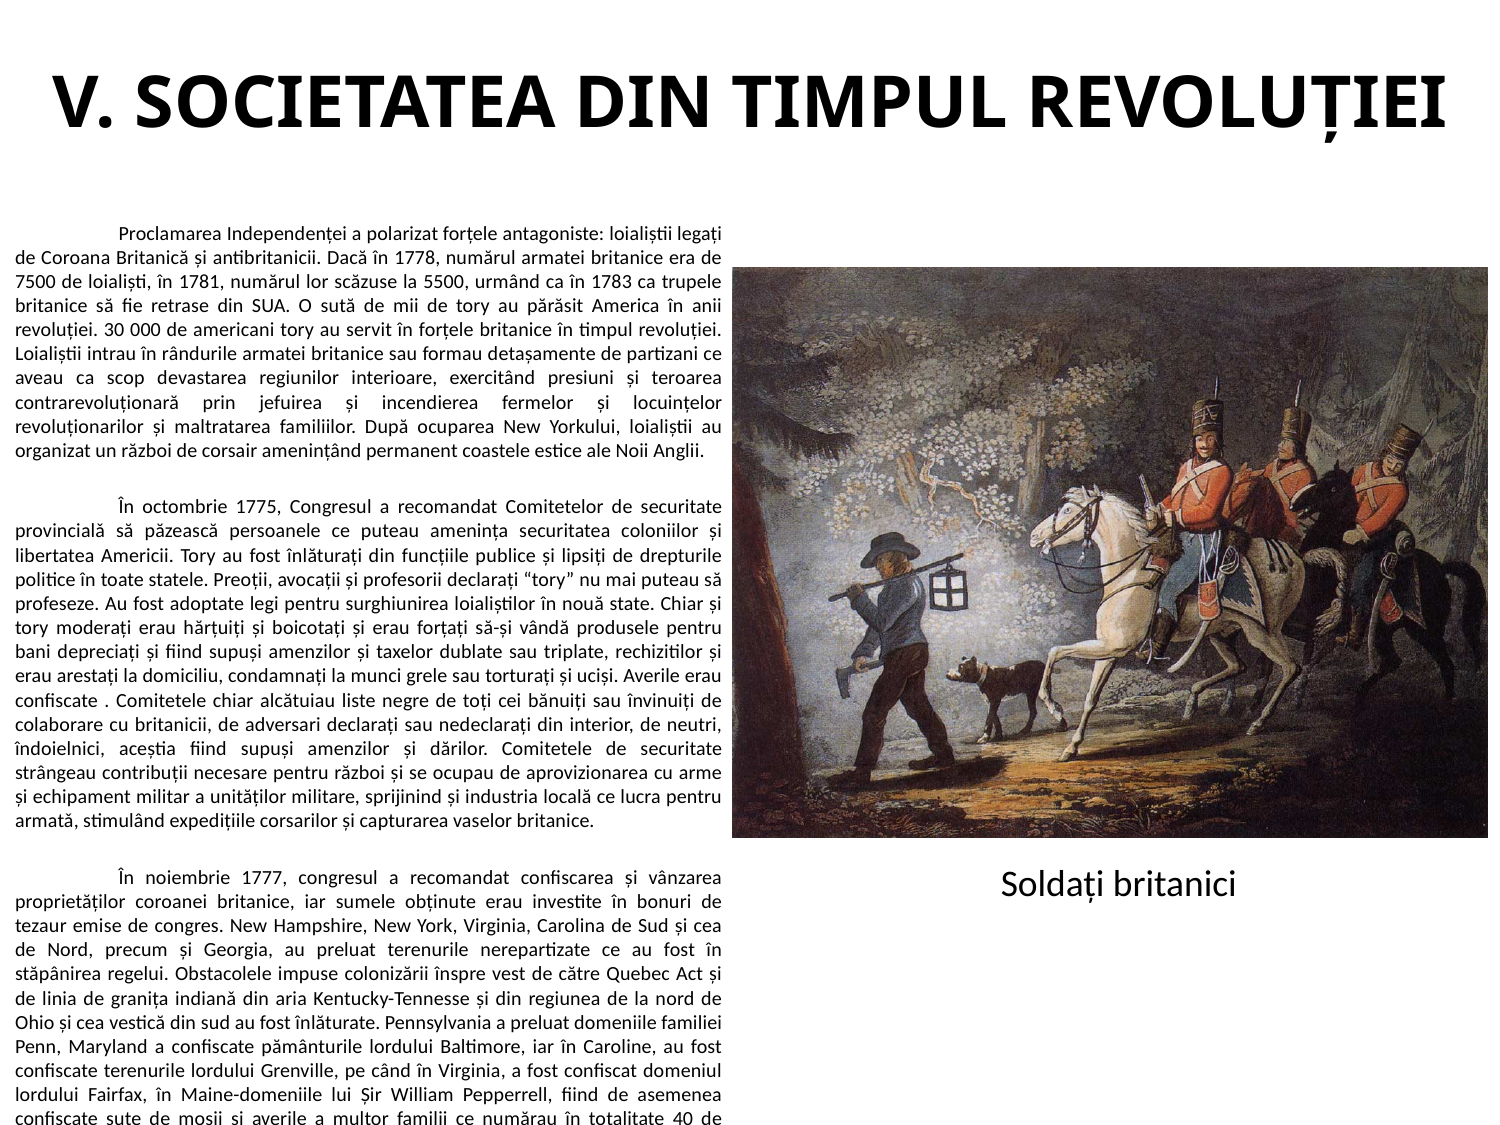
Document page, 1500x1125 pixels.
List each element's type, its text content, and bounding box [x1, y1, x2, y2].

list Proclamarea Independenței a polarizat forțele antagoniste: loialiștii legați de Coroana Britanică și antibritanicii. Dacă în 1778, numărul armatei britanice era de 7500 de loialiști, în 1781, numărul lor scăzuse la 5500, urmând ca în 1783 ca trupele britanice să fie retrase din SUA. O sută de mii de tory au părăsit America în anii revoluției. 30 000 de americani tory au servit în forțele britanice în timpul revoluției. Loialiștii intrau în rândurile armatei britanice sau formau detașamente de partizani ce aveau ca scop devastarea regiunilor interioare, exercitând presiuni și teroarea contrarevoluționară prin jefuirea și incendierea fermelor și locuințelor revoluționarilor și maltratarea familiilor. După ocuparea New Yorkului, loialiștii au organizat un război de corsair amenințând permanent coastele estice ale Noii Anglii. În octombrie 1775, Congresul a recomandat Comitetelor de securitate provincialǎ să păzească persoanele ce puteau amenința securitatea coloniilor și libertatea Americii. Tory au fost înlăturați din funcțiile publice și lipsiți de drepturile politice în toate statele. Preoții, avocații și profesorii declarați “tory” nu mai puteau să profeseze. Au fost adoptate legi pentru surghiunirea loialiștilor în nouă state. Chiar și tory moderați erau hărțuiți și boicotați și erau forțați să-și vândă produsele pentru bani depreciați și fiind supuși amenzilor și taxelor dublate sau triplate, rechizitilor și erau arestați la domiciliu, condamnați la munci grele sau torturați și uciși. Averile erau confiscate . Comitetele chiar alcătuiau liste negre de toți cei bănuiți sau învinuiți de colaborare cu britanicii, de adversari declarați sau nedeclarați din interior, de neutri, îndoielnici, aceștia fiind supuși amenzilor și dărilor. Comitetele de securitate strângeau contribuții necesare pentru război și se ocupau de aprovizionarea cu arme și echipament militar a unităților militare, sprijinind și industria locală ce lucra pentru armatǎ, stimulând expedițiile corsarilor și capturarea vaselor britanice. În noiembrie 1777, congresul a recomandat confiscarea și vânzarea proprietăților coroanei britanice, iar sumele obținute erau investite în bonuri de tezaur emise de congres. New Hampshire, New York, Virginia, Carolina de Sud și cea de Nord, precum și Georgia, au preluat terenurile nerepartizate ce au fost în stăpânirea regelui. Obstacolele impuse colonizării înspre vest de către Quebec Act și de linia de granița indianǎ din aria Kentucky-Tennesse și din regiunea de la nord de Ohio și cea vestică din sud au fost înlăturate. Pennsylvania a preluat domeniile familiei Penn, Maryland a confiscate pământurile lordului Baltimore, iar în Caroline, au fost confiscate terenurile lordului Grenville, pe când în Virginia, a fost confiscat domeniul lordului Fairfax, în Maine-domeniile lui Șir William Pepperrell, fiind de asemenea confiscate sute de moșii și averile a multor familii ce numărau în totalitate 40 de milioane $, încât loialiștii ajungeau ca la sfârșitul războiului să ceară compensații pentru averile pierdute de la guvernul britanic. [0, 212, 738, 1125]
title V. SOCIETATEA DIN TIMPUL REVOLUȚIEI [0, 44, 1500, 236]
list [732, 267, 1488, 838]
text_box Soldați britanici [725, 851, 1500, 912]
